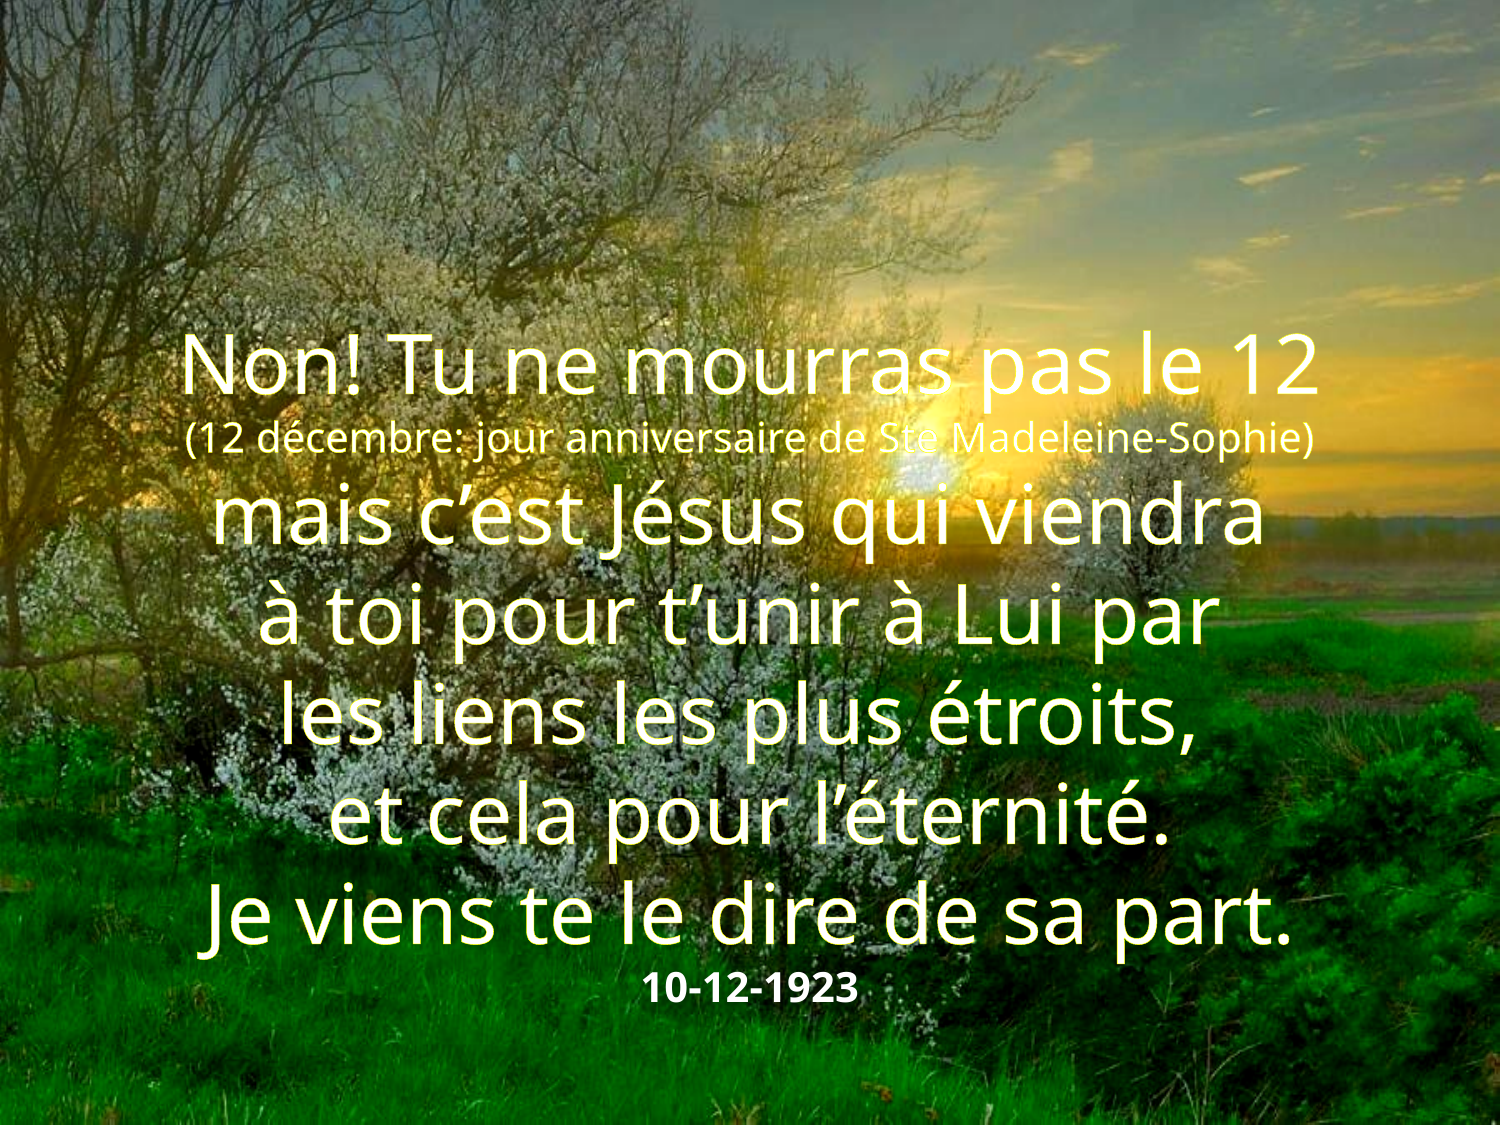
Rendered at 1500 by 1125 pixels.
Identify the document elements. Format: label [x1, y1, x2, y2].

list [0, 0, 1500, 1125]
